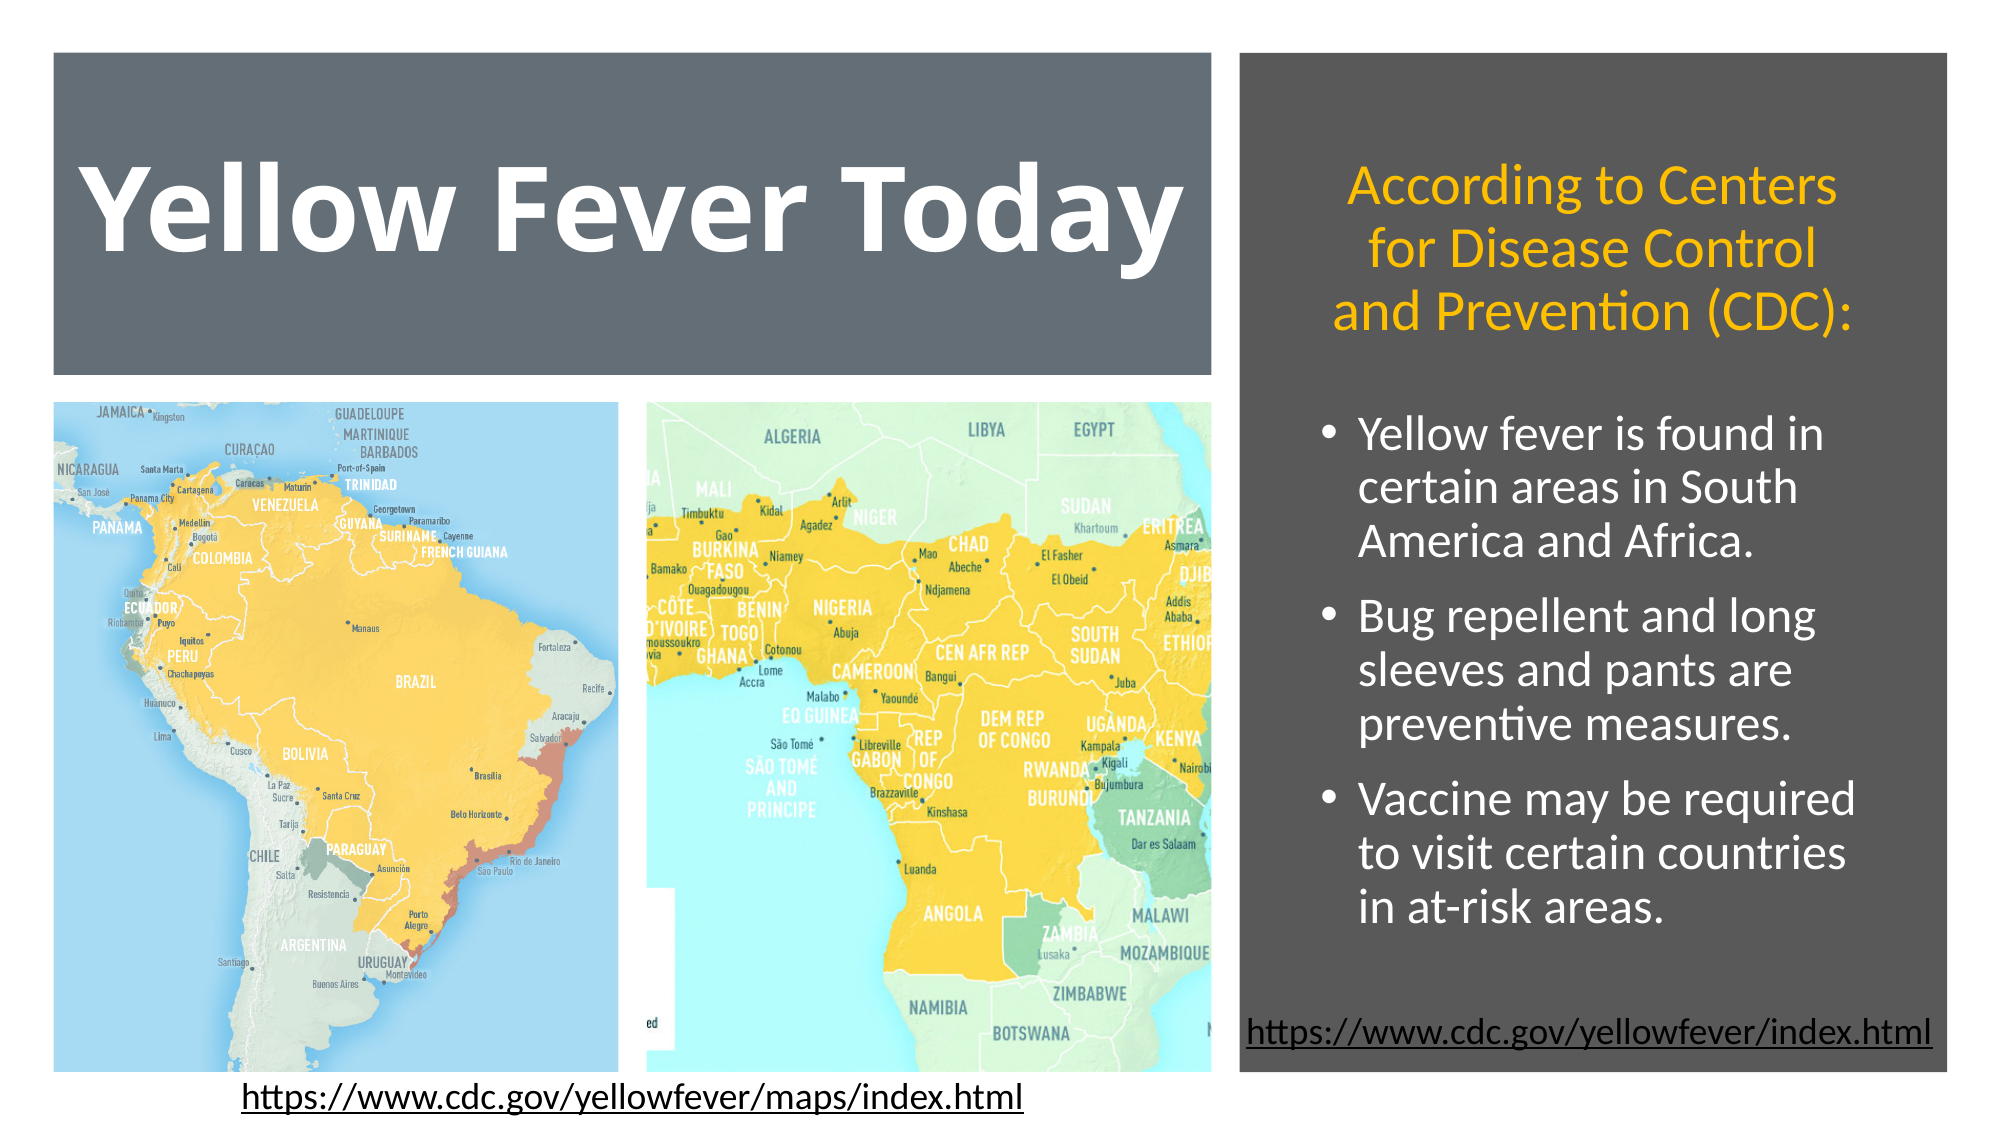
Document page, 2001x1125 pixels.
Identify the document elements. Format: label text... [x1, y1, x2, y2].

picture [646, 402, 1212, 1072]
list According to Centers for Disease Control and Prevention (CDC): Yellow fever is found in certain areas in South America and Africa. Bug repellent and long sleeves and pants are preventive measures. Vaccine may be required to visit certain countries in at-risk areas. [1305, 88, 1882, 999]
text_box https://www.cdc.gov/yellowfever/index.html [1223, 999, 1964, 1060]
text_box https://www.cdc.gov/yellowfever/maps/index.html [223, 1064, 1043, 1125]
text_box [53, 52, 1212, 376]
text_box [1239, 52, 1948, 999]
picture [53, 402, 619, 1072]
text_box [1239, 1060, 1948, 1073]
title Yellow Fever Today [52, 80, 1211, 348]
